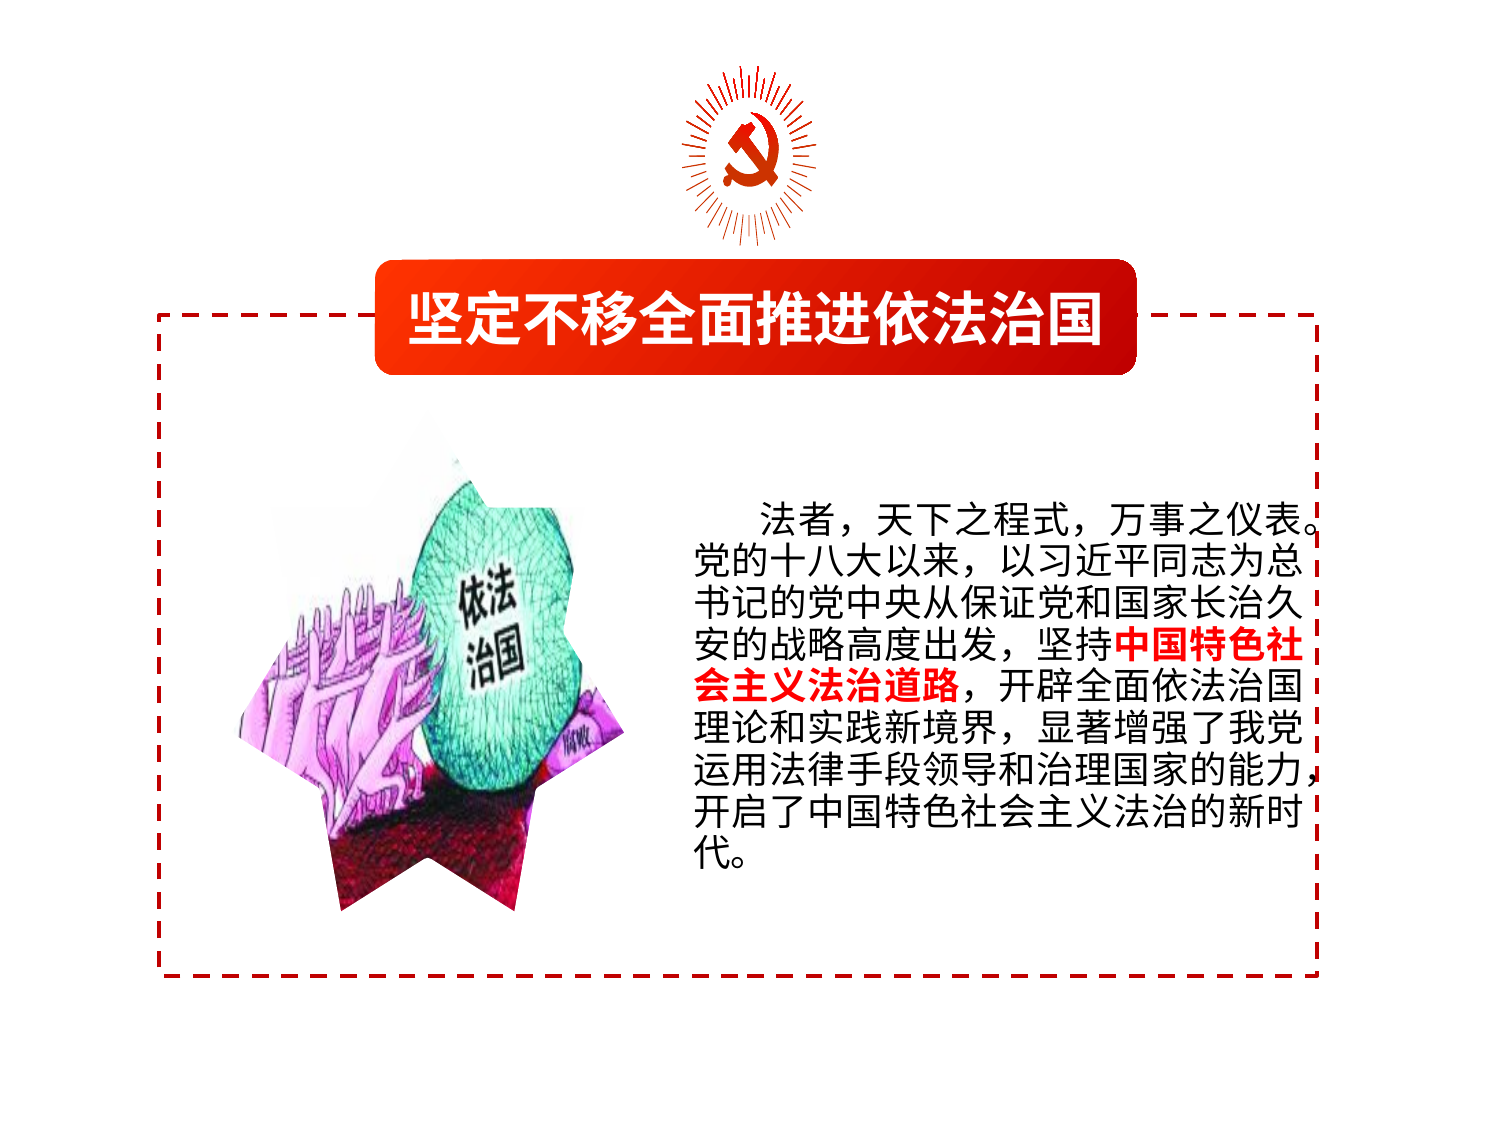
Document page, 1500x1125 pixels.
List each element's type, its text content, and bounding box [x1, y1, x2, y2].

text_box [157, 313, 1319, 978]
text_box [681, 66, 817, 246]
text_box 法者，天下之程式，万事之仪表。党的十八大以来，以习近平同志为总书记的党中央从保证党和国家长治久安的战略高度出发，坚持中国特色社会主义法治道路，开辟全面依法治国理论和实践新境界，显著增强了我党运用法律手段领导和治理国家的能力，开启了中国特色社会主义法治的新时代。 [680, 395, 1317, 978]
text_box [220, 395, 635, 924]
text_box 坚定不移全面推进依法治国 [372, 257, 1139, 378]
